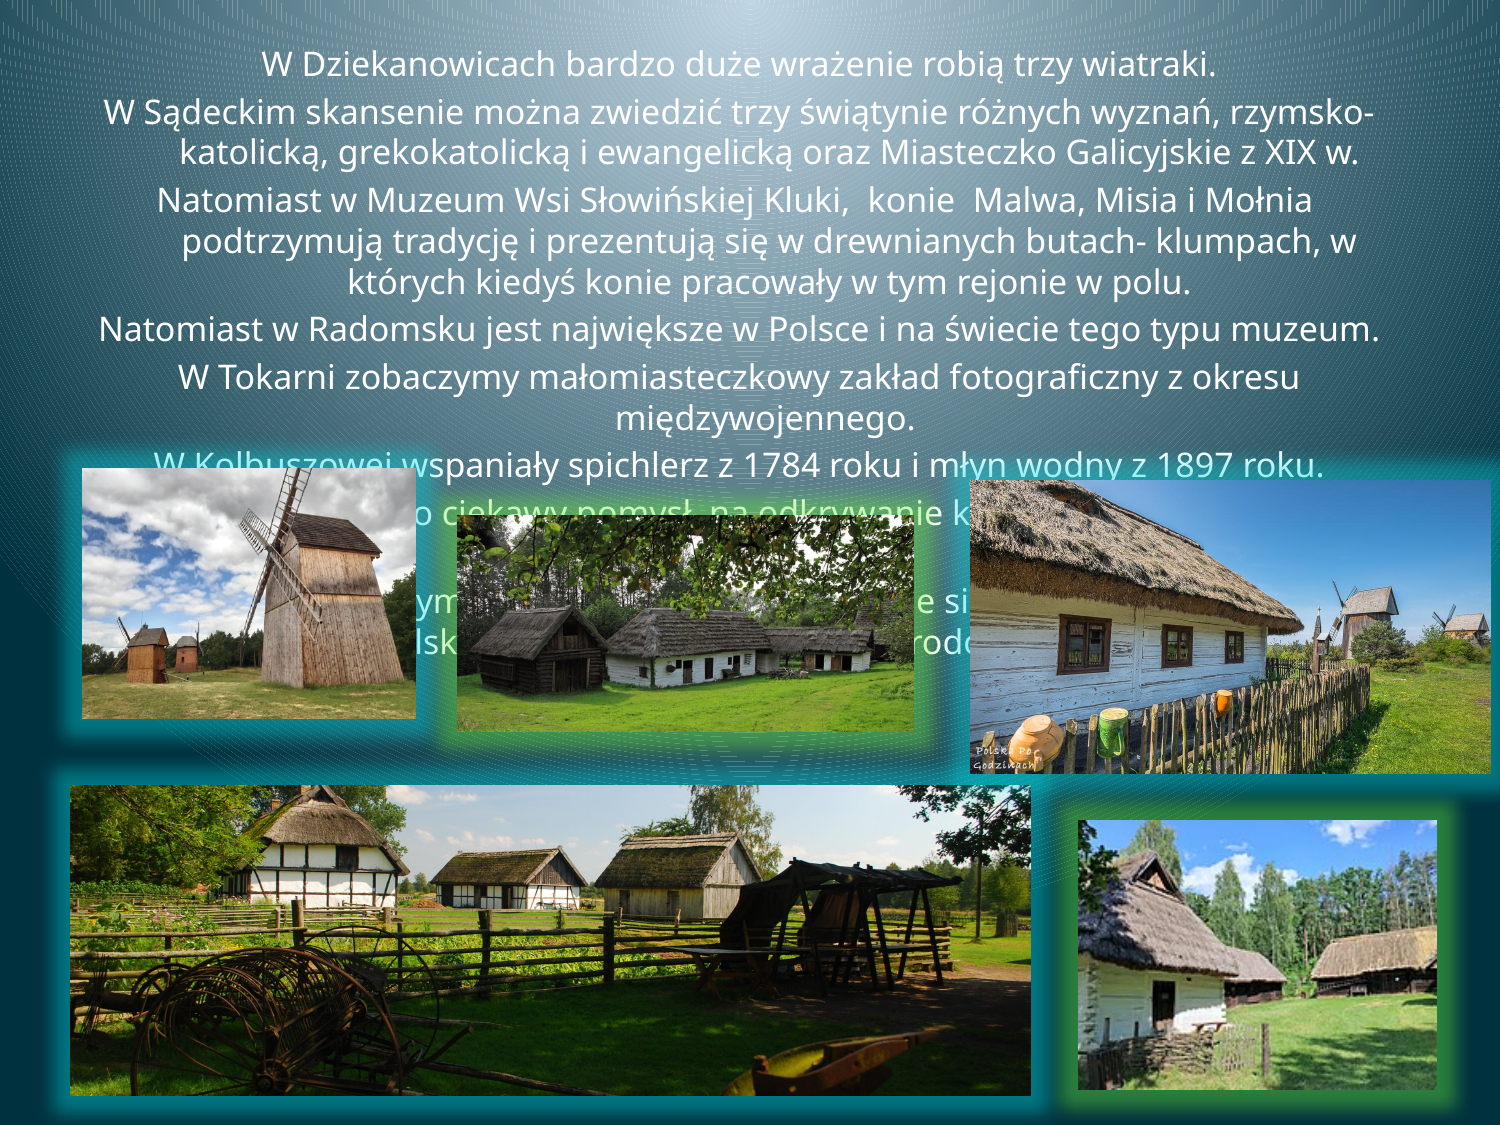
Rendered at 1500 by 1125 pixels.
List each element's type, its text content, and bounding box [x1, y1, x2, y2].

picture [969, 480, 1492, 774]
list W Dziekanowicach bardzo duże wrażenie robią trzy wiatraki. W Sądeckim skansenie można zwiedzić trzy świątynie różnych wyznań, rzymsko-katolicką, grekokatolicką i ewangelicką oraz Miasteczko Galicyjskie z XIX w. Natomiast w Muzeum Wsi Słowińskiej Kluki, konie Malwa, Misia i Mołnia podtrzymują tradycję i prezentują się w drewnianych butach- klumpach, w których kiedyś konie pracowały w tym rejonie w polu. Natomiast w Radomsku jest największe w Polsce i na świecie tego typu muzeum. W Tokarni zobaczymy małomiasteczkowy zakład fotograficzny z okresu międzywojennego. W Kolbuszowej wspaniały spichlerz z 1784 roku i młyn wodny z 1897 roku. Skanseny to bardzo ciekawy pomysł na odkrywanie kultury i dorobku polskiej ludności. To tu właśnie zobaczymy, czym naprawdę jest polskie sioło. Jest to zabytek kultury polskiej i świadectwo naszej narodowej historii. [70, 35, 1409, 490]
picture [456, 515, 915, 732]
picture [70, 784, 1031, 1096]
picture [81, 468, 416, 719]
picture [1077, 820, 1438, 1091]
